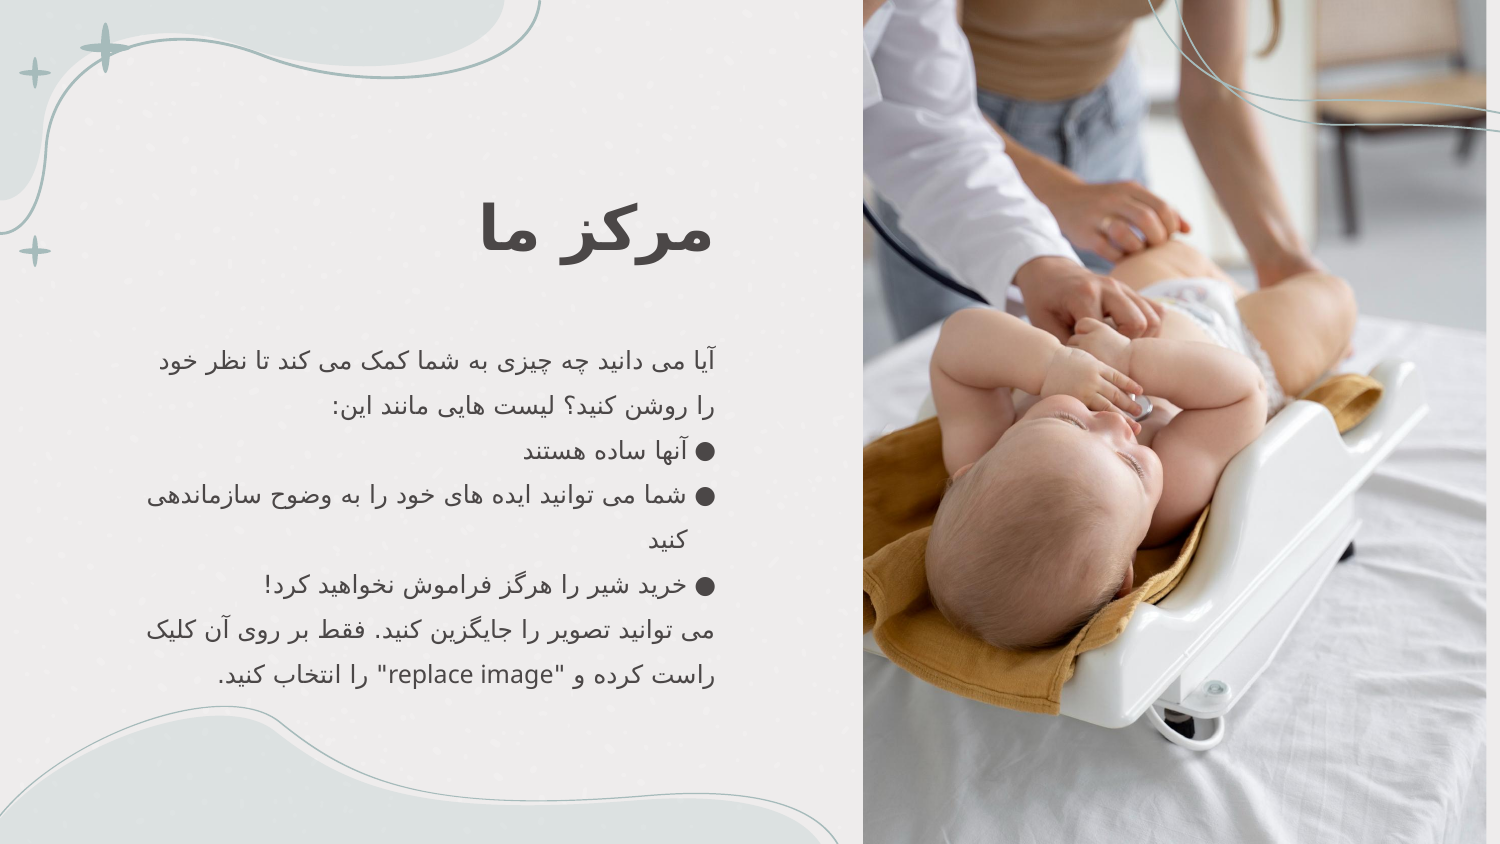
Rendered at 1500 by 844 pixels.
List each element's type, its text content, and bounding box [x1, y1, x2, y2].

title مرکز ما [118, 173, 731, 267]
picture [862, 0, 1487, 844]
list آیا می دانید چه چیزی به شما کمک می کند تا نظر خود را روشن کنید؟ لیست هایی مانند این: آنها ساده هستند شما می توانید ایده های خود را به وضوح سازماندهی کنید خرید شیر را هرگز فراموش نخواهید کرد! می توانید تصویر را جایگزین کنید. فقط بر روی آن کلیک راست کرده و "replace image" را انتخاب کنید. [118, 314, 731, 608]
